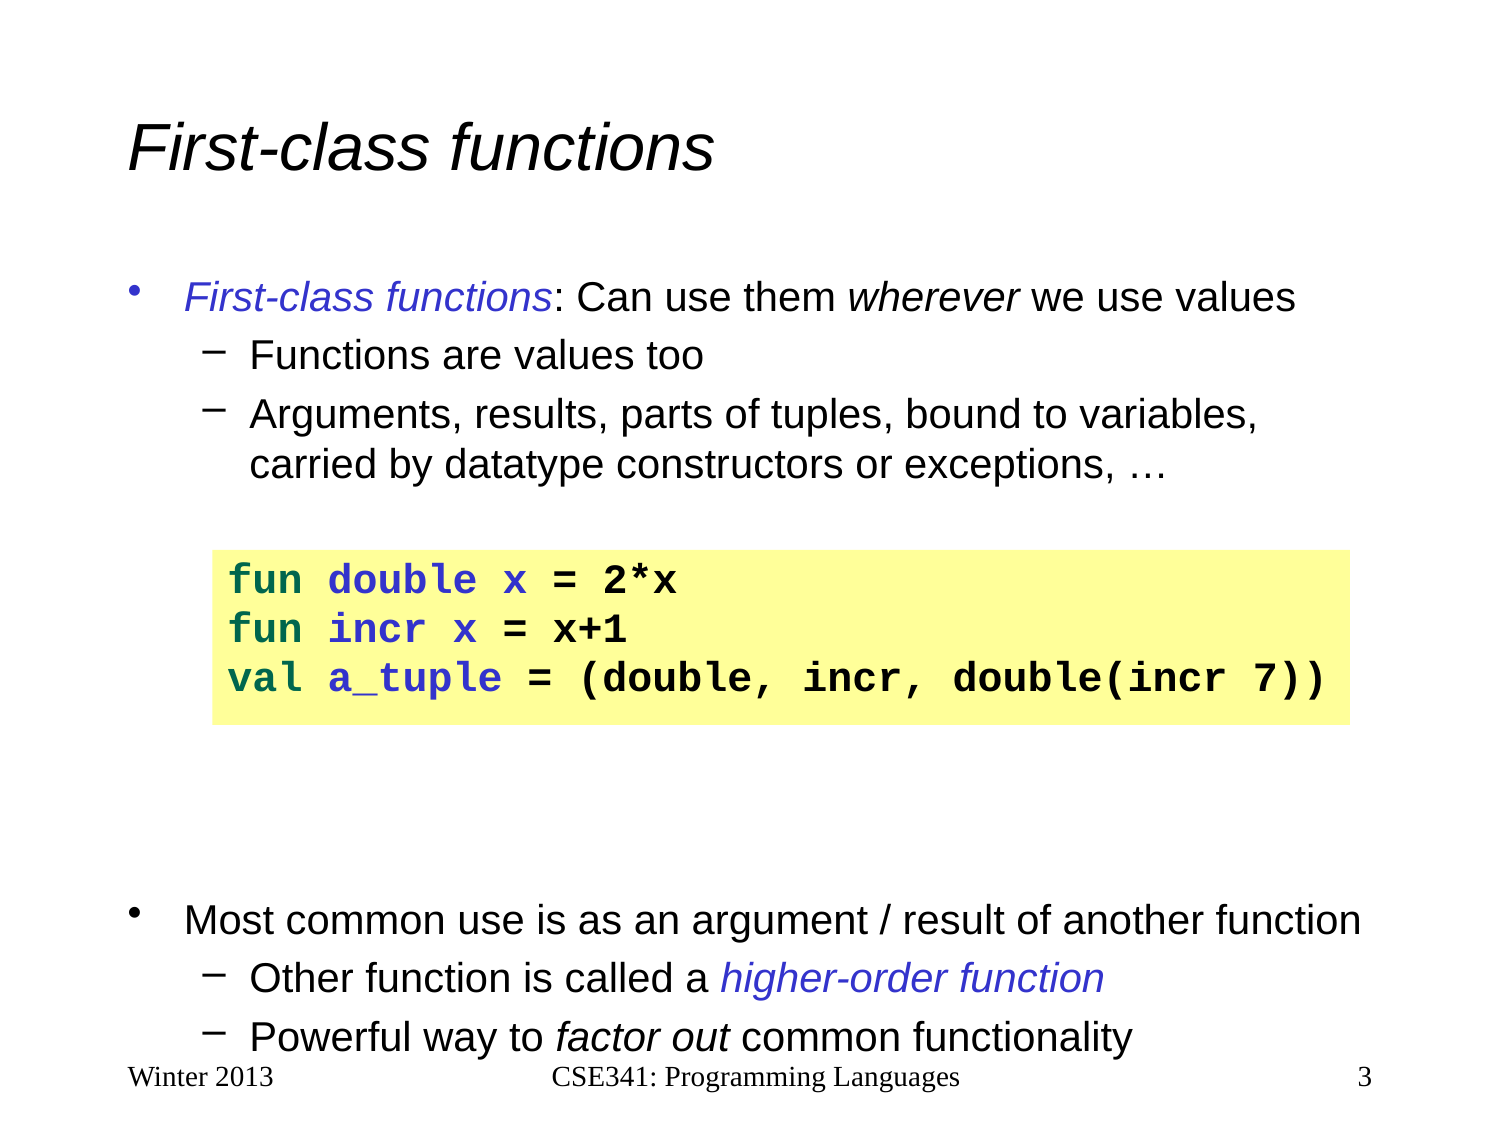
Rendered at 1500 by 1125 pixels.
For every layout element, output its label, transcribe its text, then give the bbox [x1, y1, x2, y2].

text_box fun double x = 2*x fun incr x = x+1 val a_tuple = (double, incr, double(incr 7)) [212, 549, 1350, 725]
slide_number 3 [1074, 1049, 1388, 1125]
list First-class functions: Can use them wherever we use values Functions are values too Arguments, results, parts of tuples, bound to variables, carried by datatype constructors or exceptions, … Most common use is as an argument / result of another function Other function is called a higher-order function Powerful way to factor out common functionality [112, 262, 1388, 1001]
footer CSE341: Programming Languages [474, 1049, 1038, 1125]
slide_number Winter 2013 [112, 1049, 426, 1125]
title First-class functions [112, 49, 1388, 238]
